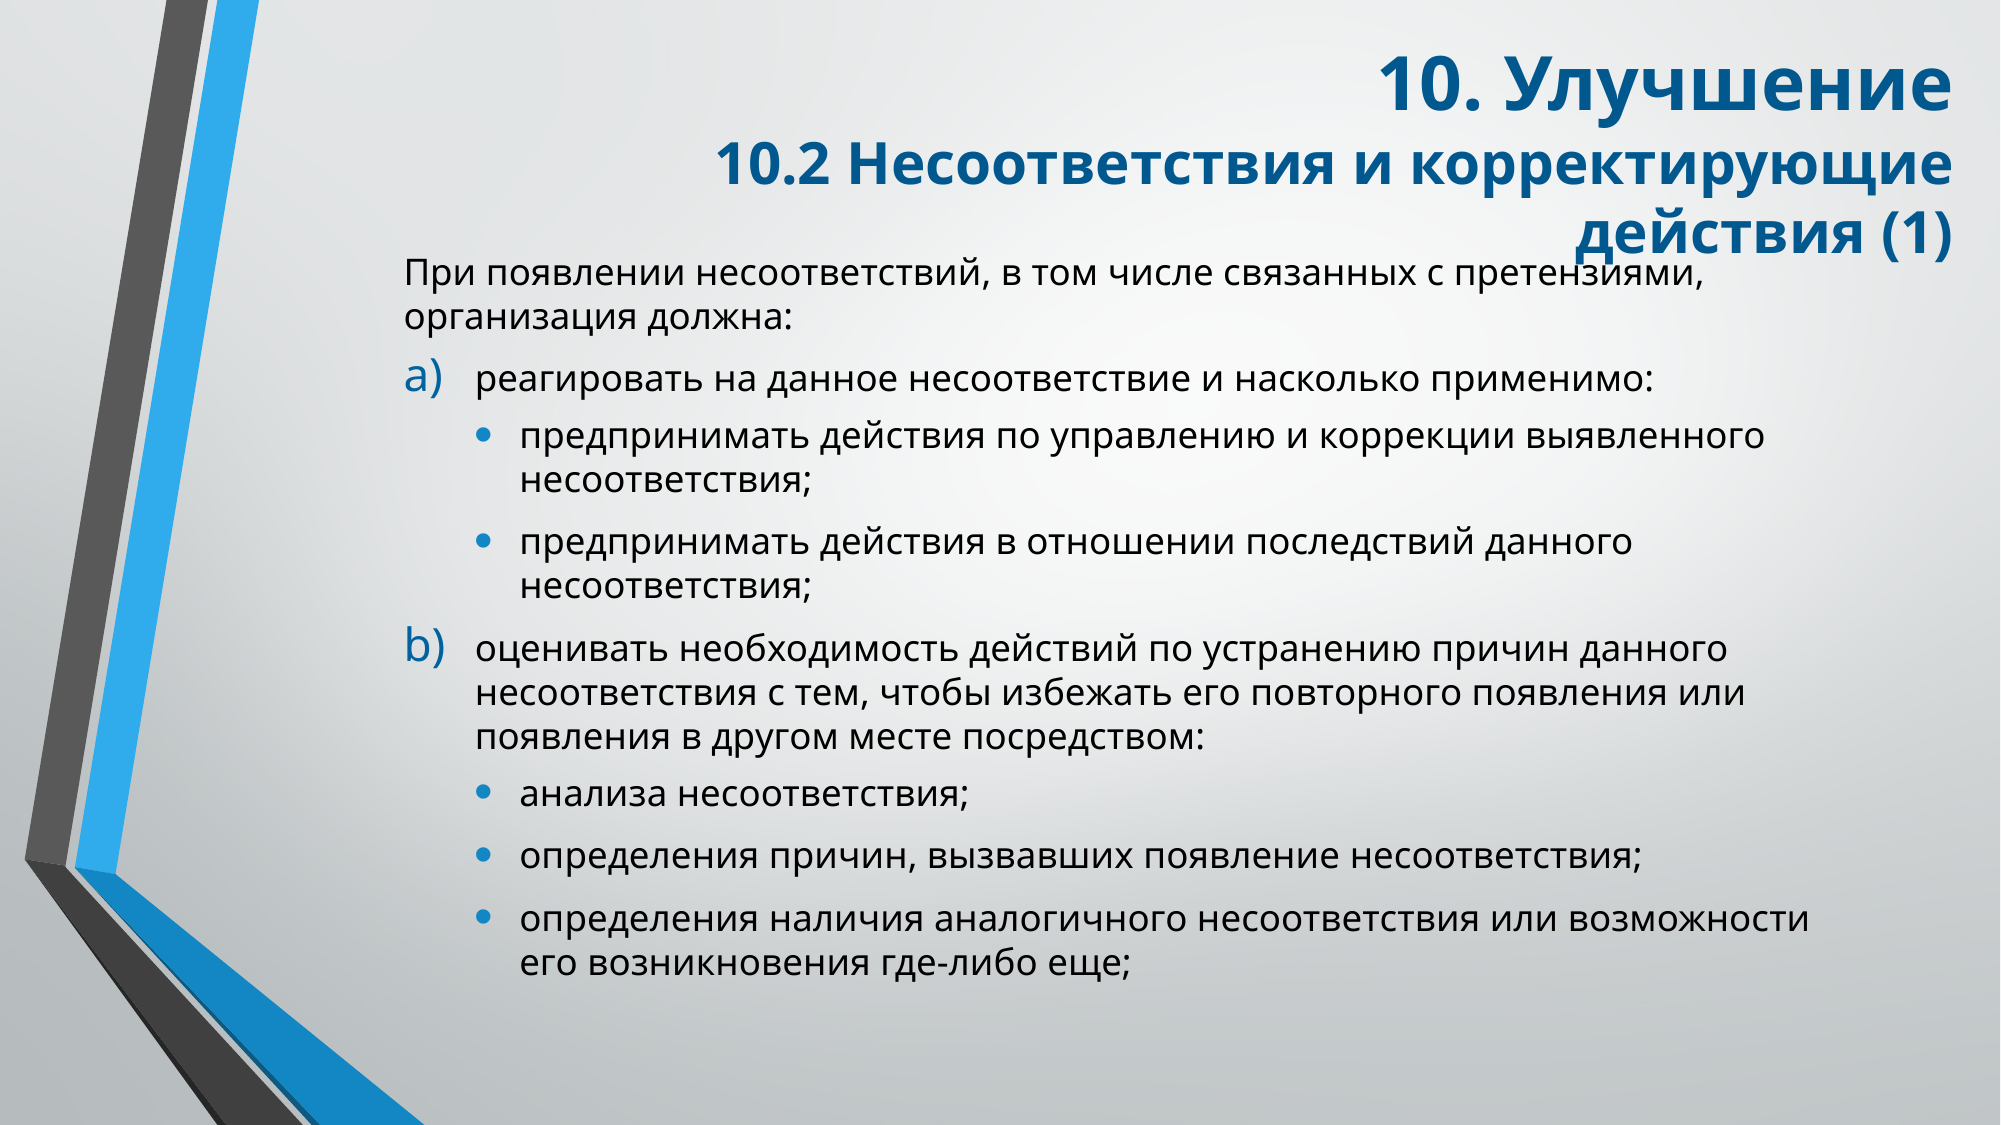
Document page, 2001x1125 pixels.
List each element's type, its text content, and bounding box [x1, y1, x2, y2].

text_box 10. Улучшение 10.2 Несоответствия и корректирующие действия (1) [483, 77, 1954, 224]
text_box При появлении несоответствий, в том числе связанных с претензиями, организация должна: реагировать на данное несоответствие и насколько применимо: предпринимать действия по управлению и коррекции выявленного несоответствия; предпринимать действия в отношении последствий данного несоответствия; оценивать необходимость действий по устранению причин данного несоответствия с тем, чтобы избежать его повторного появления или появления в другом месте посредством: анализа несоответствия; определения причин, вызвавших появление несоответствия; определения наличия аналогичного несоответствия или возможности его возникновения где-либо еще; [388, 238, 1836, 992]
